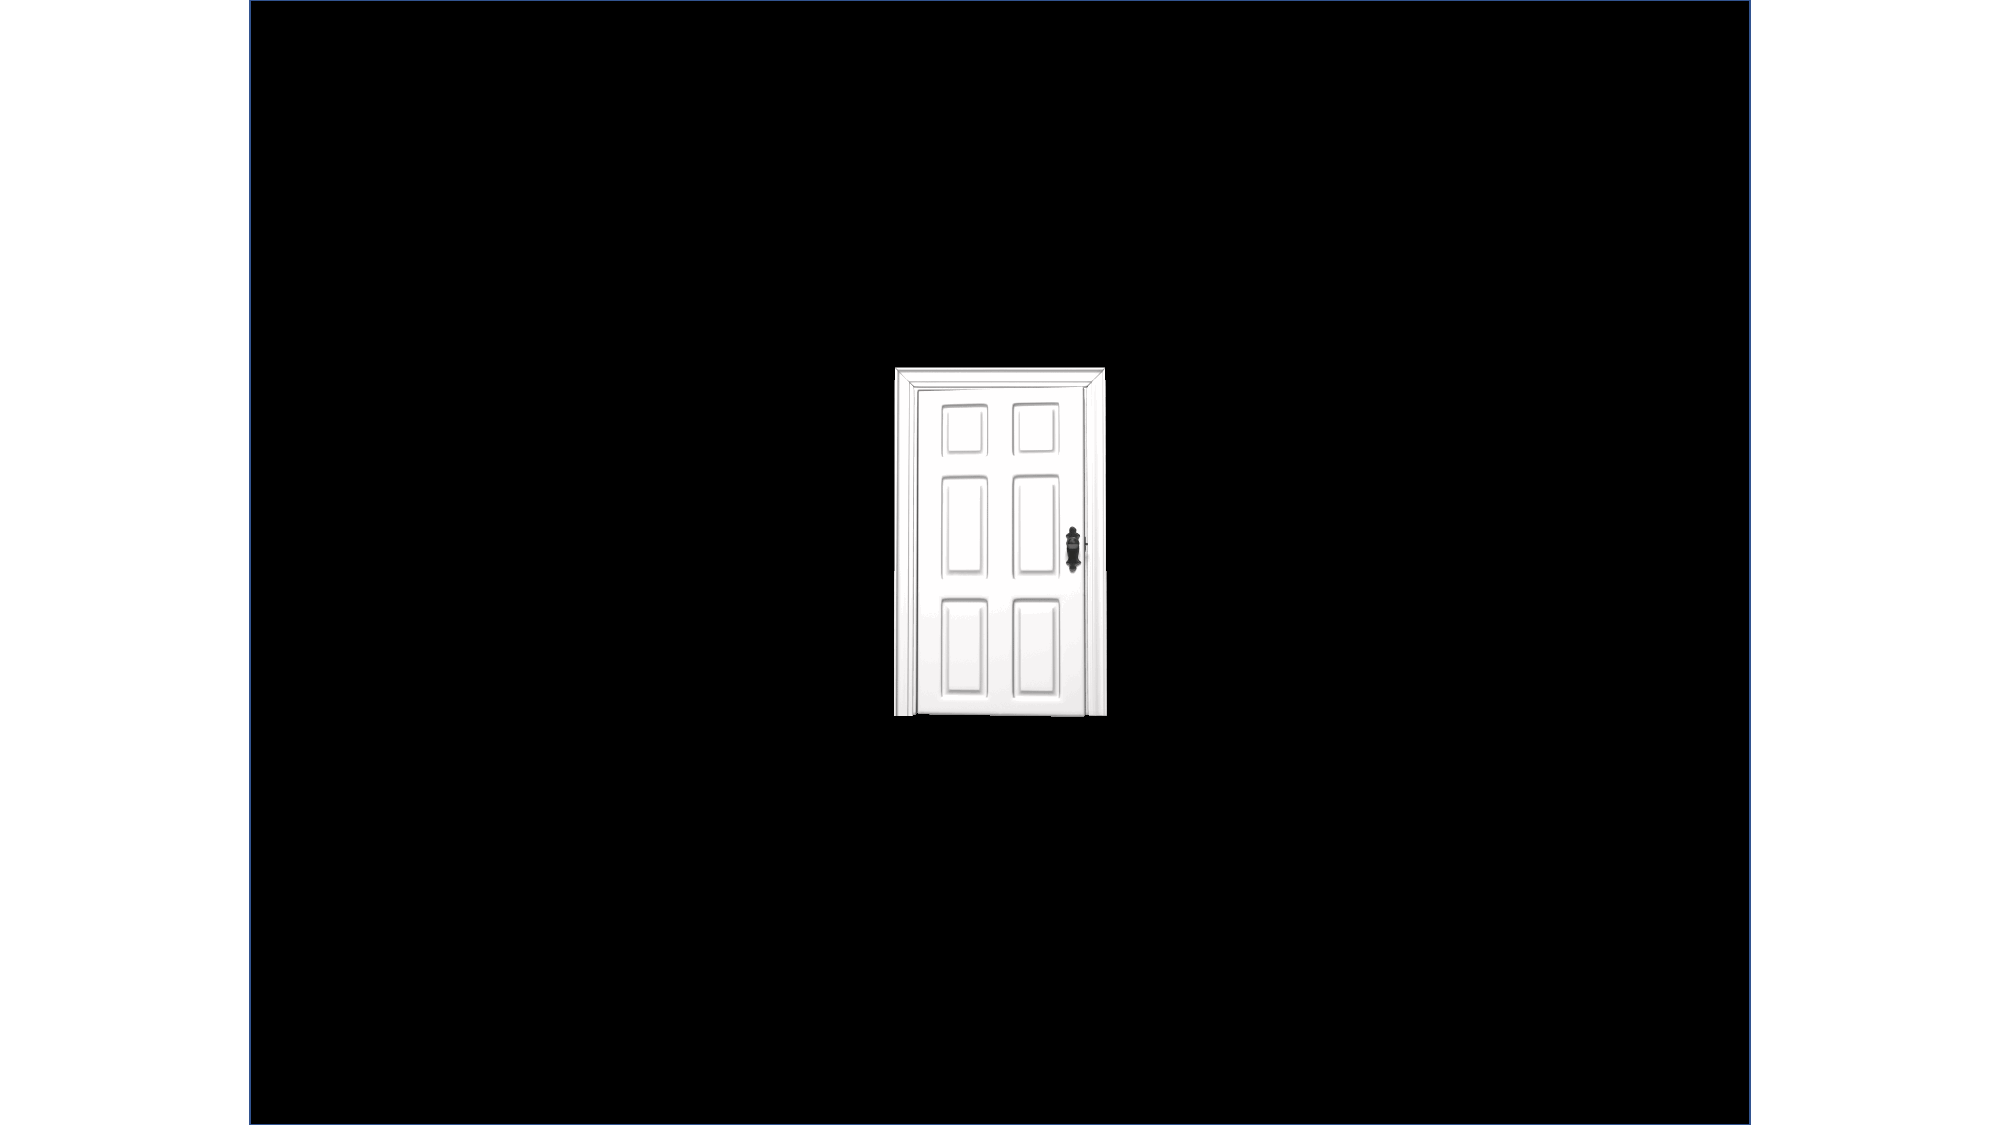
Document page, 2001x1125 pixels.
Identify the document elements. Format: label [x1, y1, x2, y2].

text_box [249, 0, 1751, 1125]
picture [631, 332, 1307, 793]
